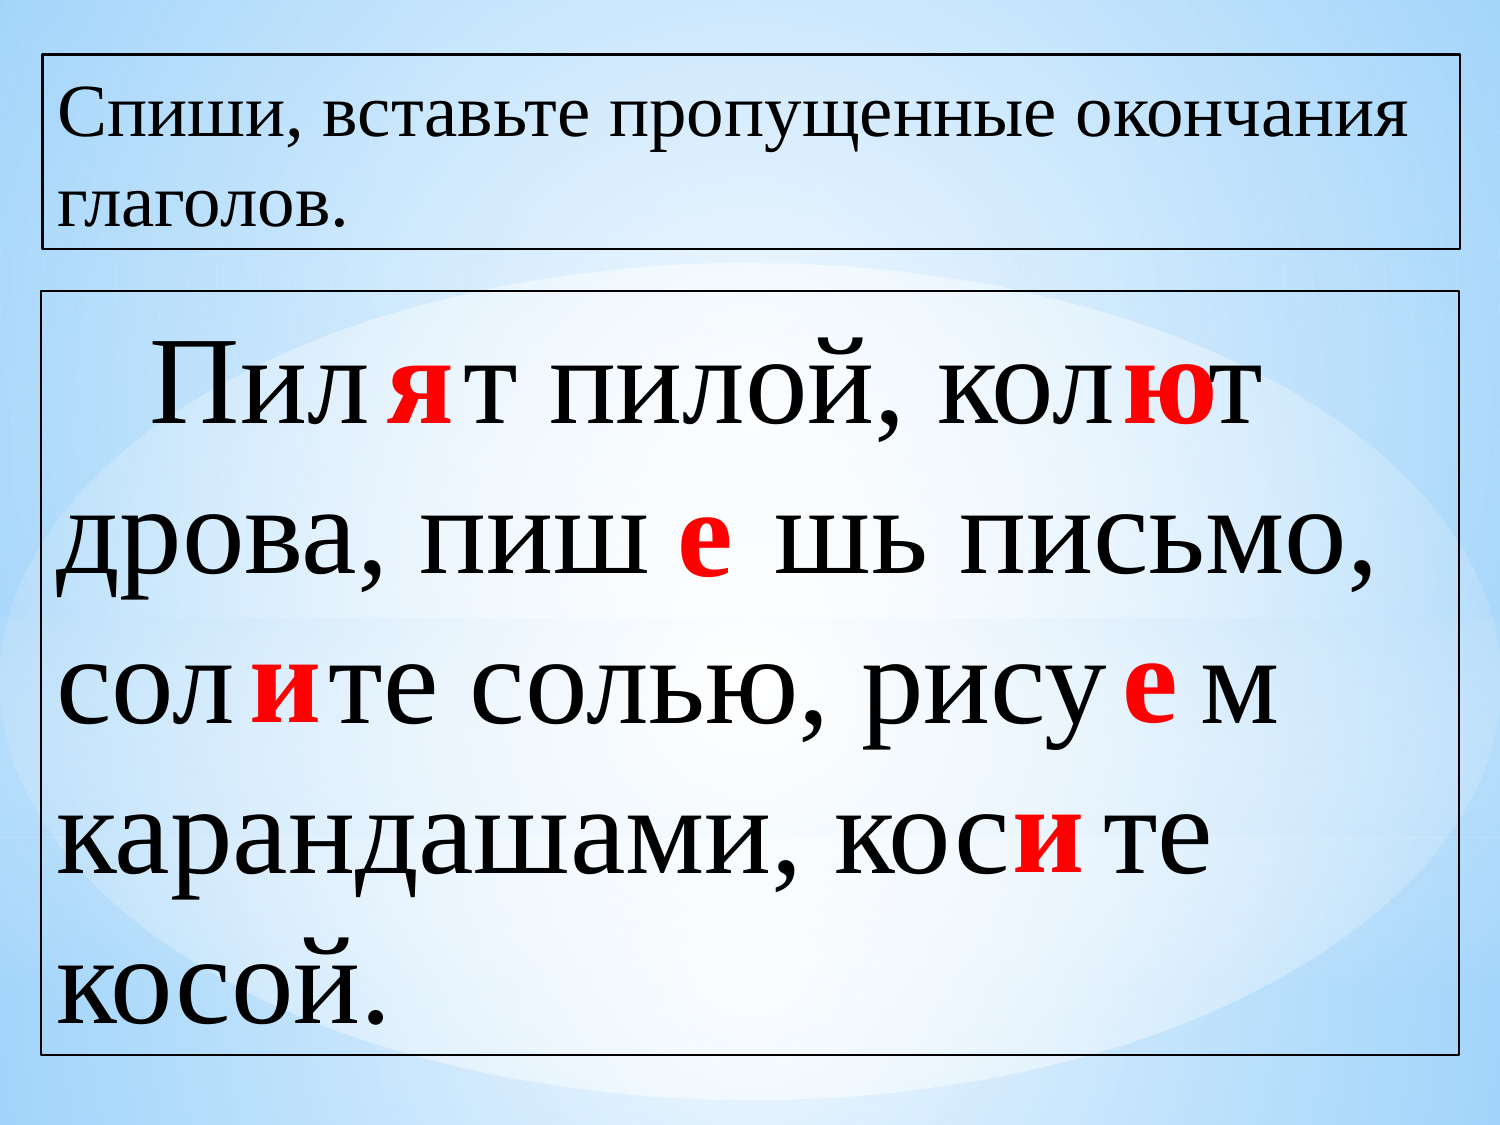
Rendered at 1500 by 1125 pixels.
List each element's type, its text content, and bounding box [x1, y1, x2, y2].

text_box е [1107, 590, 1203, 755]
text_box и [234, 590, 353, 755]
text_box е [662, 444, 770, 610]
text_box ю [1107, 290, 1250, 456]
text_box Пил т пилой, кол т дрова, пиш шь письмо, сол те солью, рису м карандашами, кос те косой. [41, 290, 1459, 1056]
text_box Спиши, вставьте пропущенные окончания глаголов. [42, 54, 1460, 250]
text_box я [371, 290, 455, 456]
text_box и [997, 739, 1117, 905]
